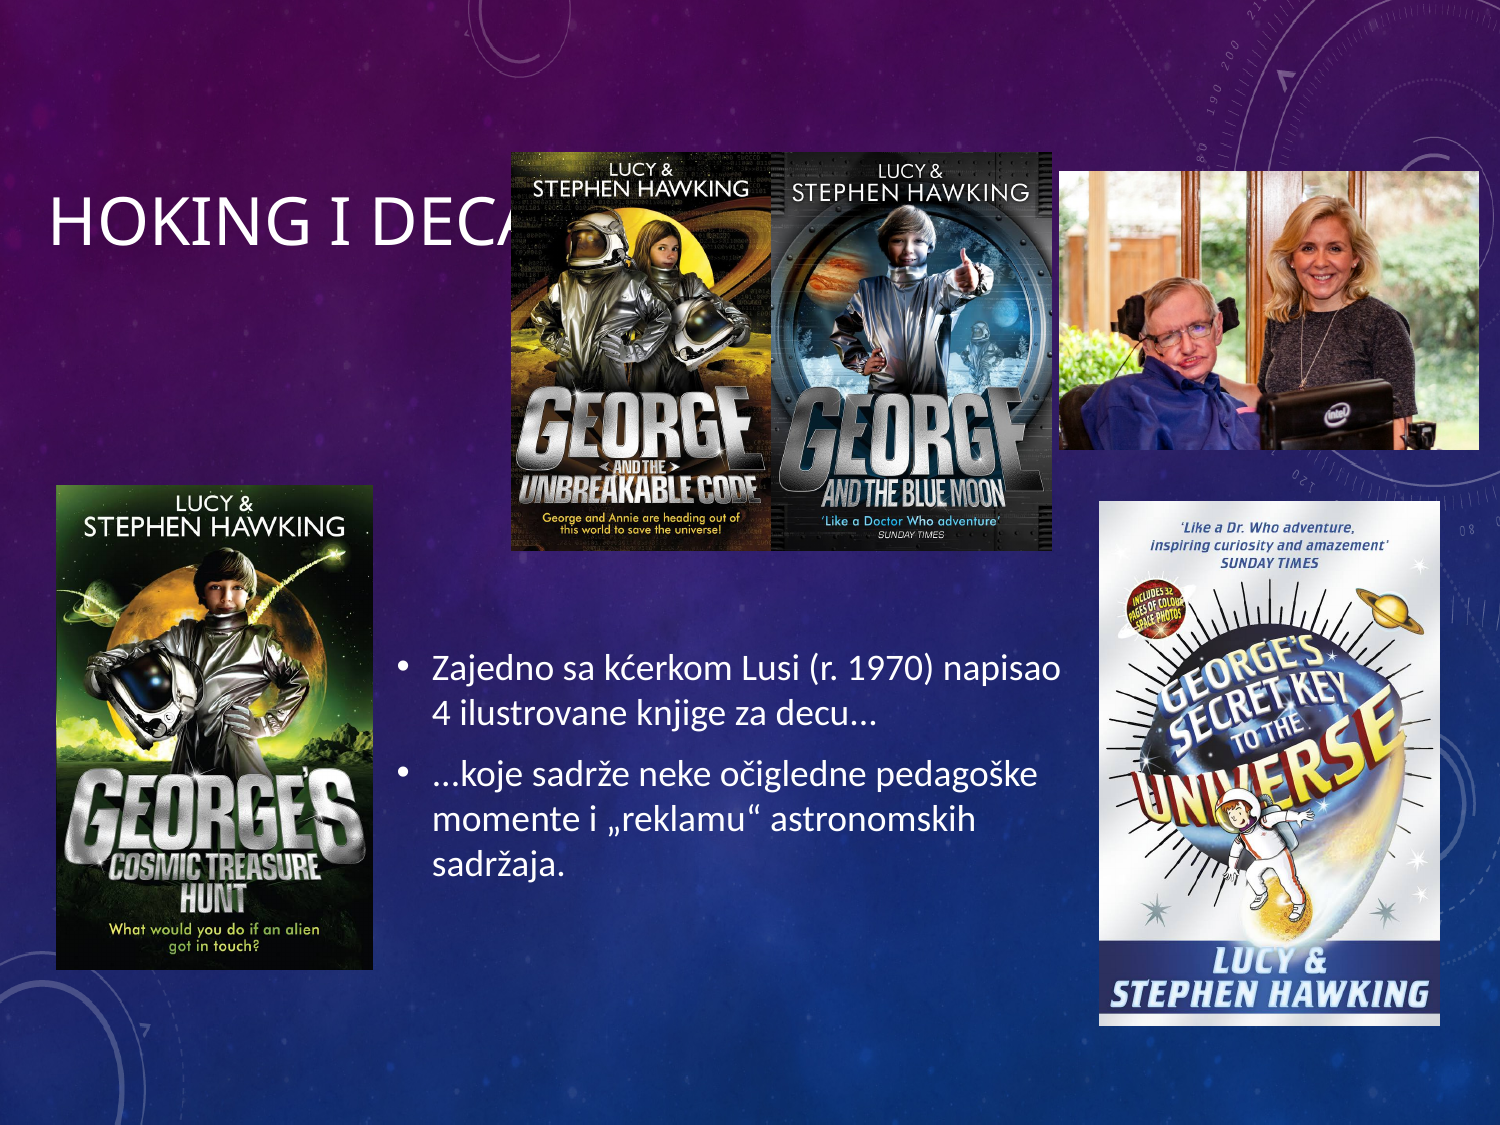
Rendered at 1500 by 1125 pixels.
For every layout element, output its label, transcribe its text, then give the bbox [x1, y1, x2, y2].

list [56, 484, 373, 971]
list Zajedno sa kćerkom Lusi (r. 1970) napisao 4 ilustrovane knjige za decu... ...koje sadrže neke očigledne pedagoške momente i „reklamu“ astronomskih sadržaja. [381, 574, 1090, 953]
title Hoking i deca [32, 129, 1280, 309]
picture [0, 0, 1500, 1125]
